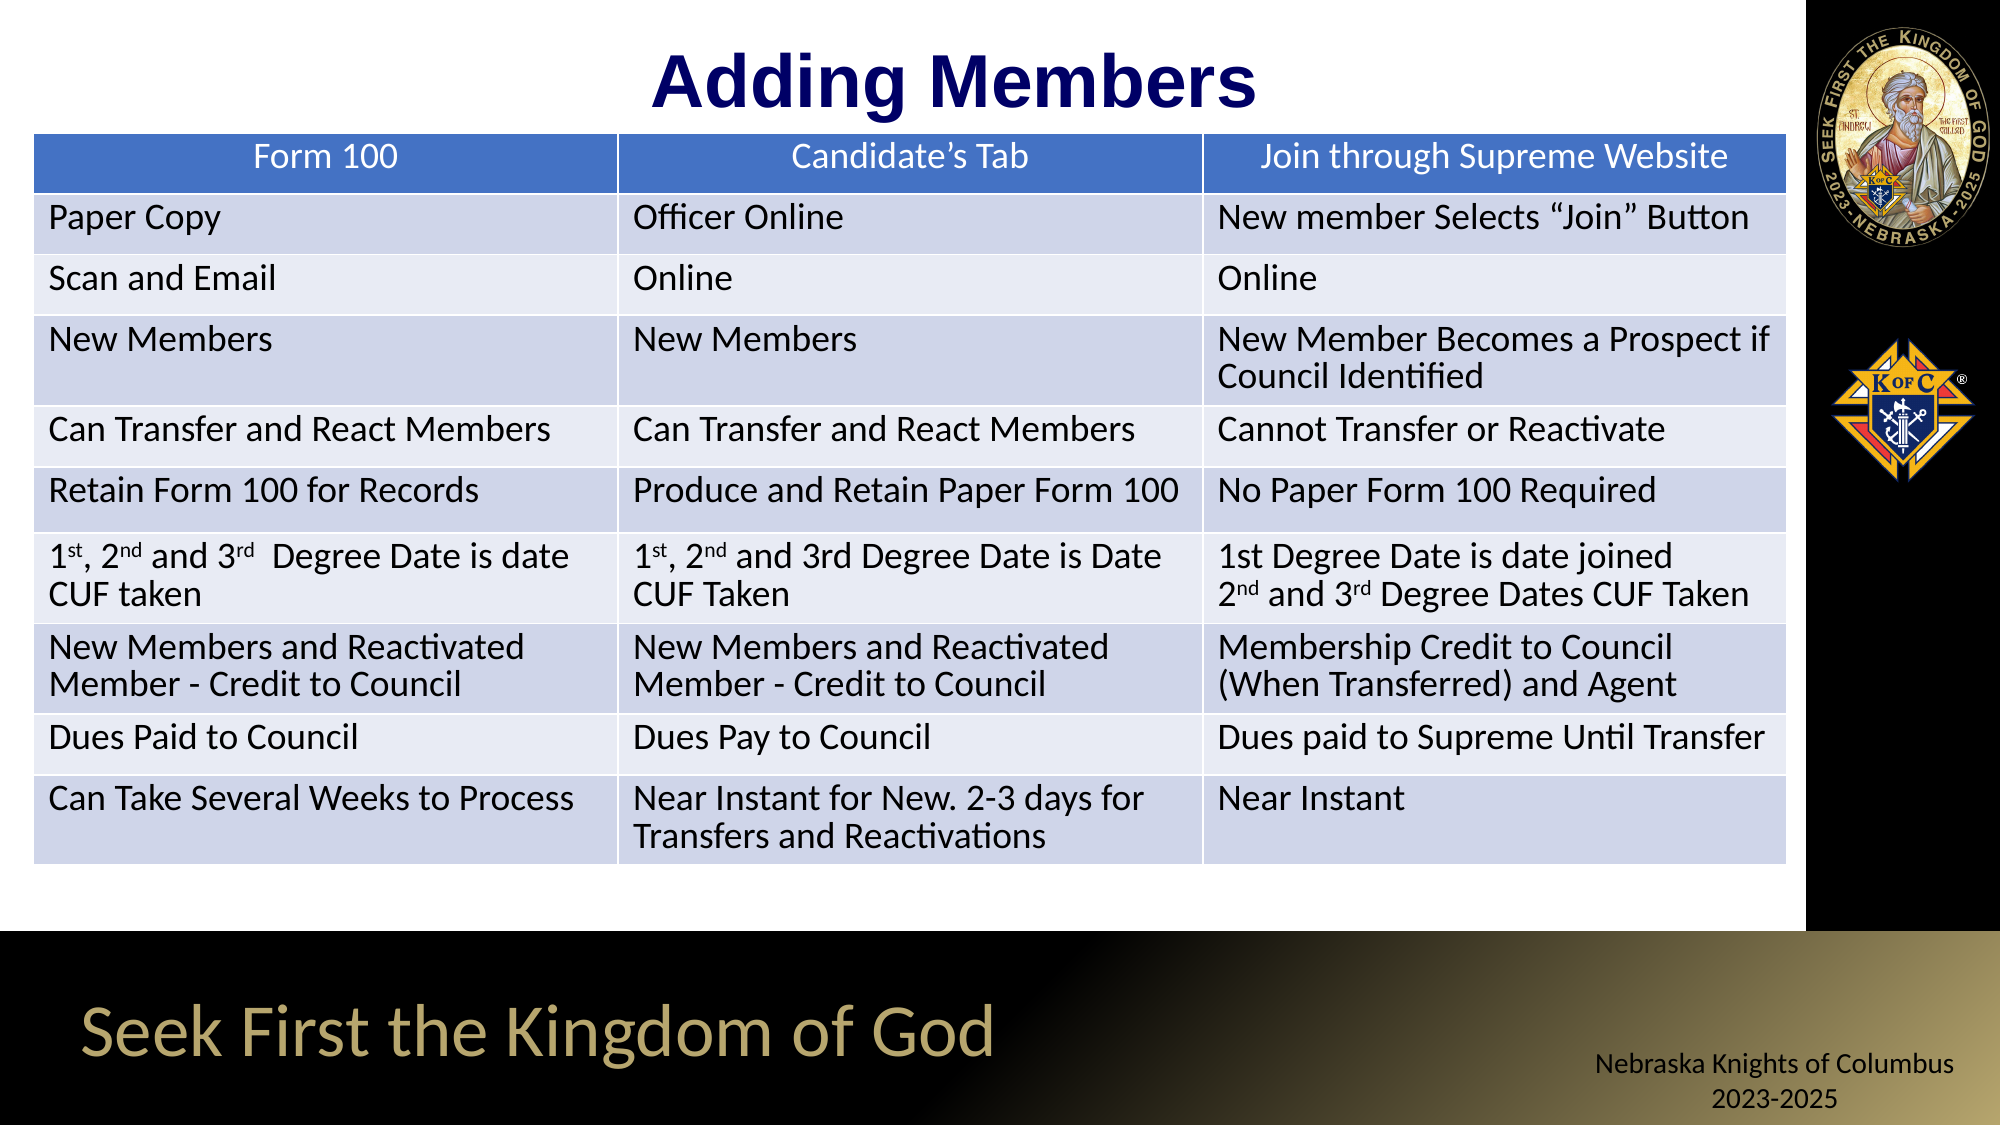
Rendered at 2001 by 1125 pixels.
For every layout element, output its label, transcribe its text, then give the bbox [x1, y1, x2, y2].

title Adding Members [137, 28, 1772, 132]
table_header Join through Supreme Website [1204, 134, 1786, 193]
table_cell Membership Credit to Council (When Transferred) and Agent [1204, 624, 1786, 713]
table_cell Retain Form 100 for Records [34, 468, 617, 532]
picture [1812, 22, 1994, 252]
table_cell 1st Degree Date is date joined 2nd and 3rd Degree Dates CUF Taken [1204, 534, 1786, 623]
table_cell New Members and Reactivated Member - Credit to Council [34, 624, 617, 713]
table_cell Near Instant for New. 2-3 days for Transfers and Reactivations [619, 776, 1202, 864]
table_cell Can Transfer and React Members [34, 407, 617, 466]
table_header Candidate’s Tab [619, 134, 1202, 193]
table_cell Officer Online [619, 195, 1202, 254]
table_cell Scan and Email [34, 255, 617, 314]
table_cell New Members [34, 316, 617, 405]
table_cell 1st, 2nd and 3rd Degree Date is Date CUF Taken [619, 534, 1202, 623]
table_cell New member Selects “Join” Button [1204, 195, 1786, 254]
table_cell Dues paid to Supreme Until Transfer [1204, 715, 1786, 774]
table_cell New Members and Reactivated Member - Credit to Council [619, 624, 1202, 713]
table_cell Produce and Retain Paper Form 100 [619, 468, 1202, 532]
picture [1812, 319, 1994, 501]
table_cell No Paper Form 100 Required [1204, 468, 1786, 532]
table_cell Cannot Transfer or Reactivate [1204, 407, 1786, 466]
table_cell Online [619, 255, 1202, 314]
table_cell Can Take Several Weeks to Process [34, 776, 617, 864]
table_cell New Member Becomes a Prospect if Council Identified [1204, 316, 1786, 405]
table_cell 1st, 2nd and 3rd Degree Date is date CUF taken [34, 534, 617, 623]
table_cell New Members [619, 316, 1202, 405]
table_cell Can Transfer and React Members [619, 407, 1202, 466]
table_cell Dues Pay to Council [619, 715, 1202, 774]
table_cell Paper Copy [34, 195, 617, 254]
table_cell Online [1204, 255, 1786, 314]
table_cell Dues Paid to Council [34, 715, 617, 774]
table_header Form 100 [34, 134, 617, 193]
table_cell Near Instant [1204, 776, 1786, 864]
